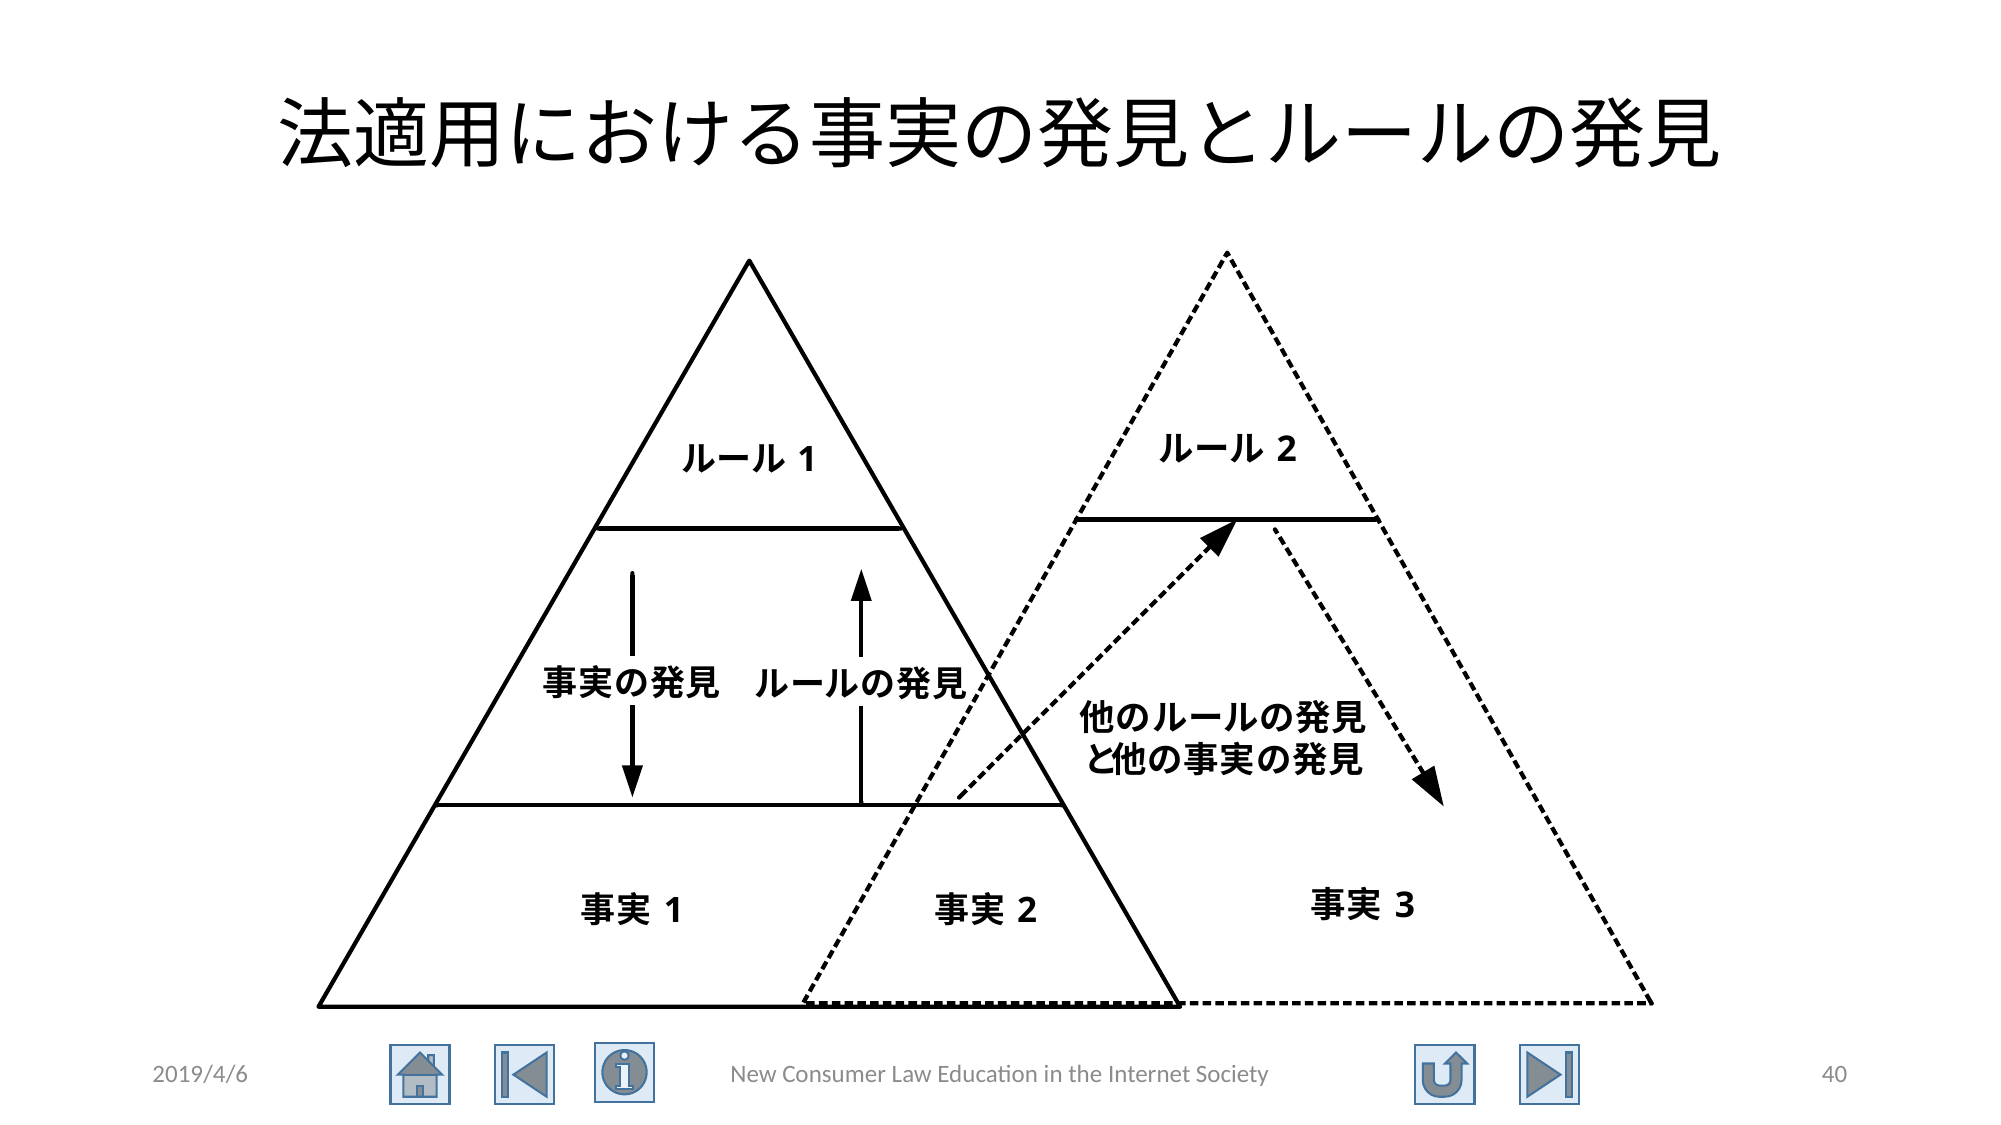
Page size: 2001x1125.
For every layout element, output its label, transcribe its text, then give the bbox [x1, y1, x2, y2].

footer New Consumer Law Education in the Internet Society [662, 1042, 1338, 1103]
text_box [796, 246, 1658, 1010]
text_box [312, 254, 1187, 1013]
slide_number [137, 1042, 588, 1103]
slide_number 40 [1412, 1042, 1863, 1103]
title 法適用における事実の発見とルールの発見 [137, 59, 1863, 214]
